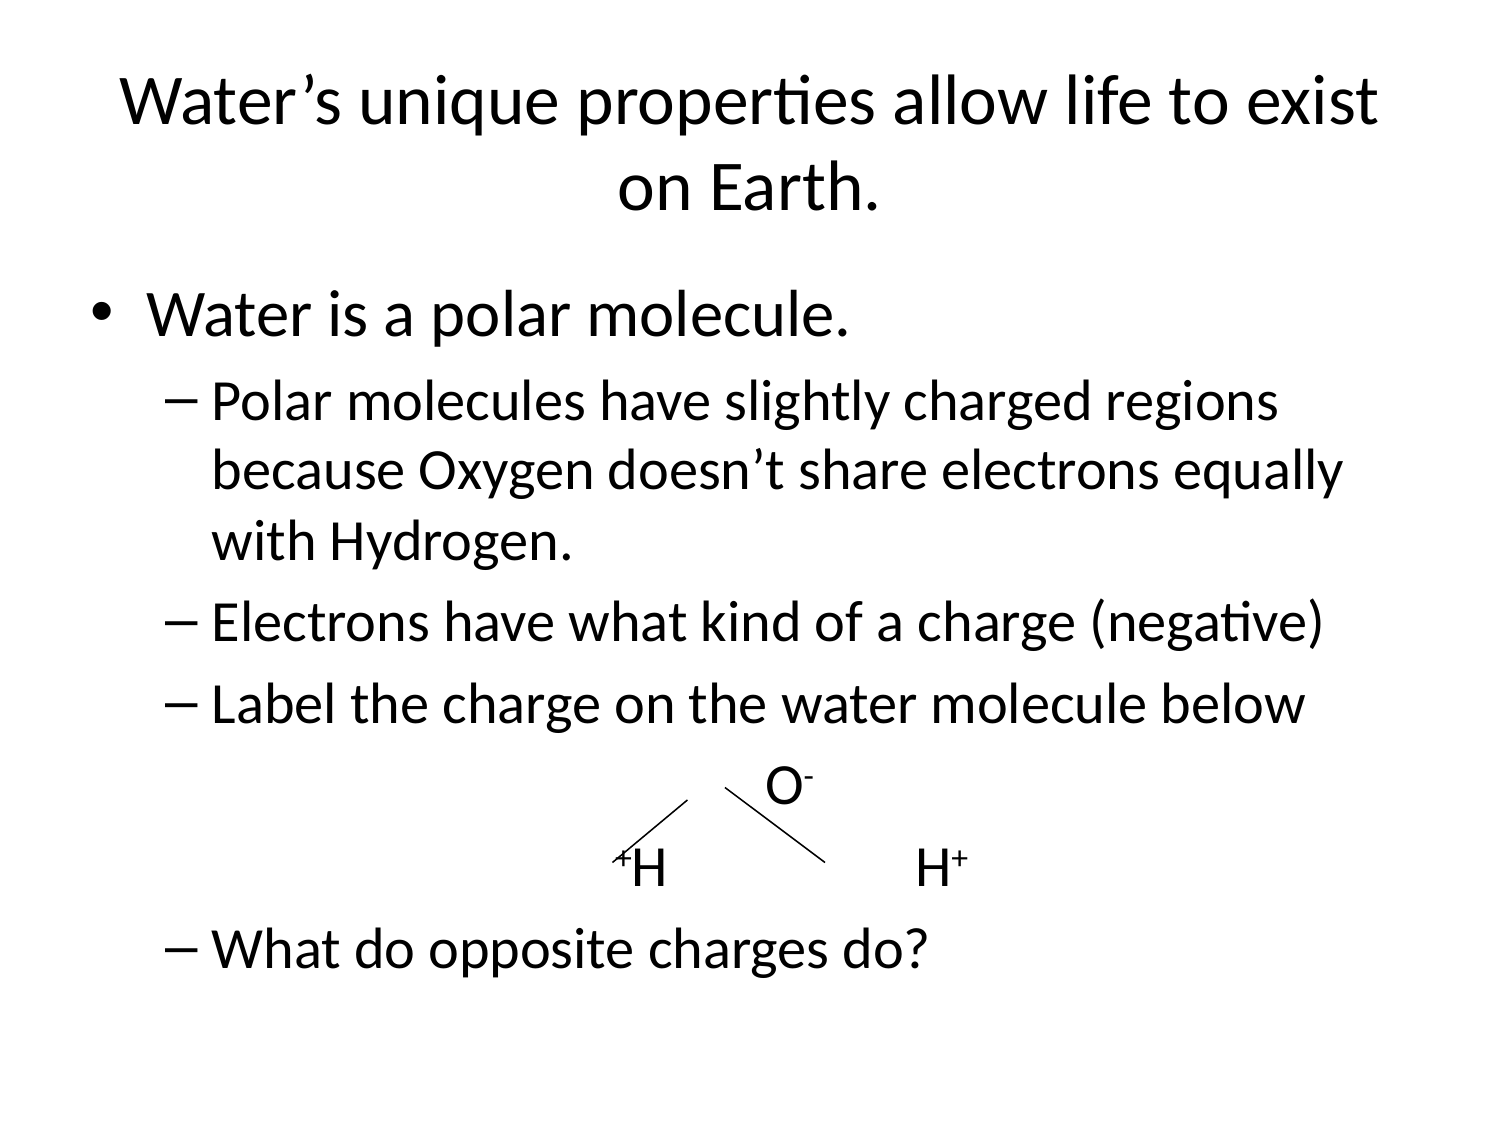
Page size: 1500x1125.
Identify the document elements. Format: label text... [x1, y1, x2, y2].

list Water is a polar molecule. Polar molecules have slightly charged regions because Oxygen doesn’t share electrons equally with Hydrogen. Electrons have what kind of a charge (negative) Label the charge on the water molecule below O- +H H+ What do opposite charges do? [75, 262, 1425, 1005]
title Water’s unique properties allow life to exist on Earth. [75, 45, 1425, 233]
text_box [612, 799, 688, 863]
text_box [724, 787, 826, 863]
